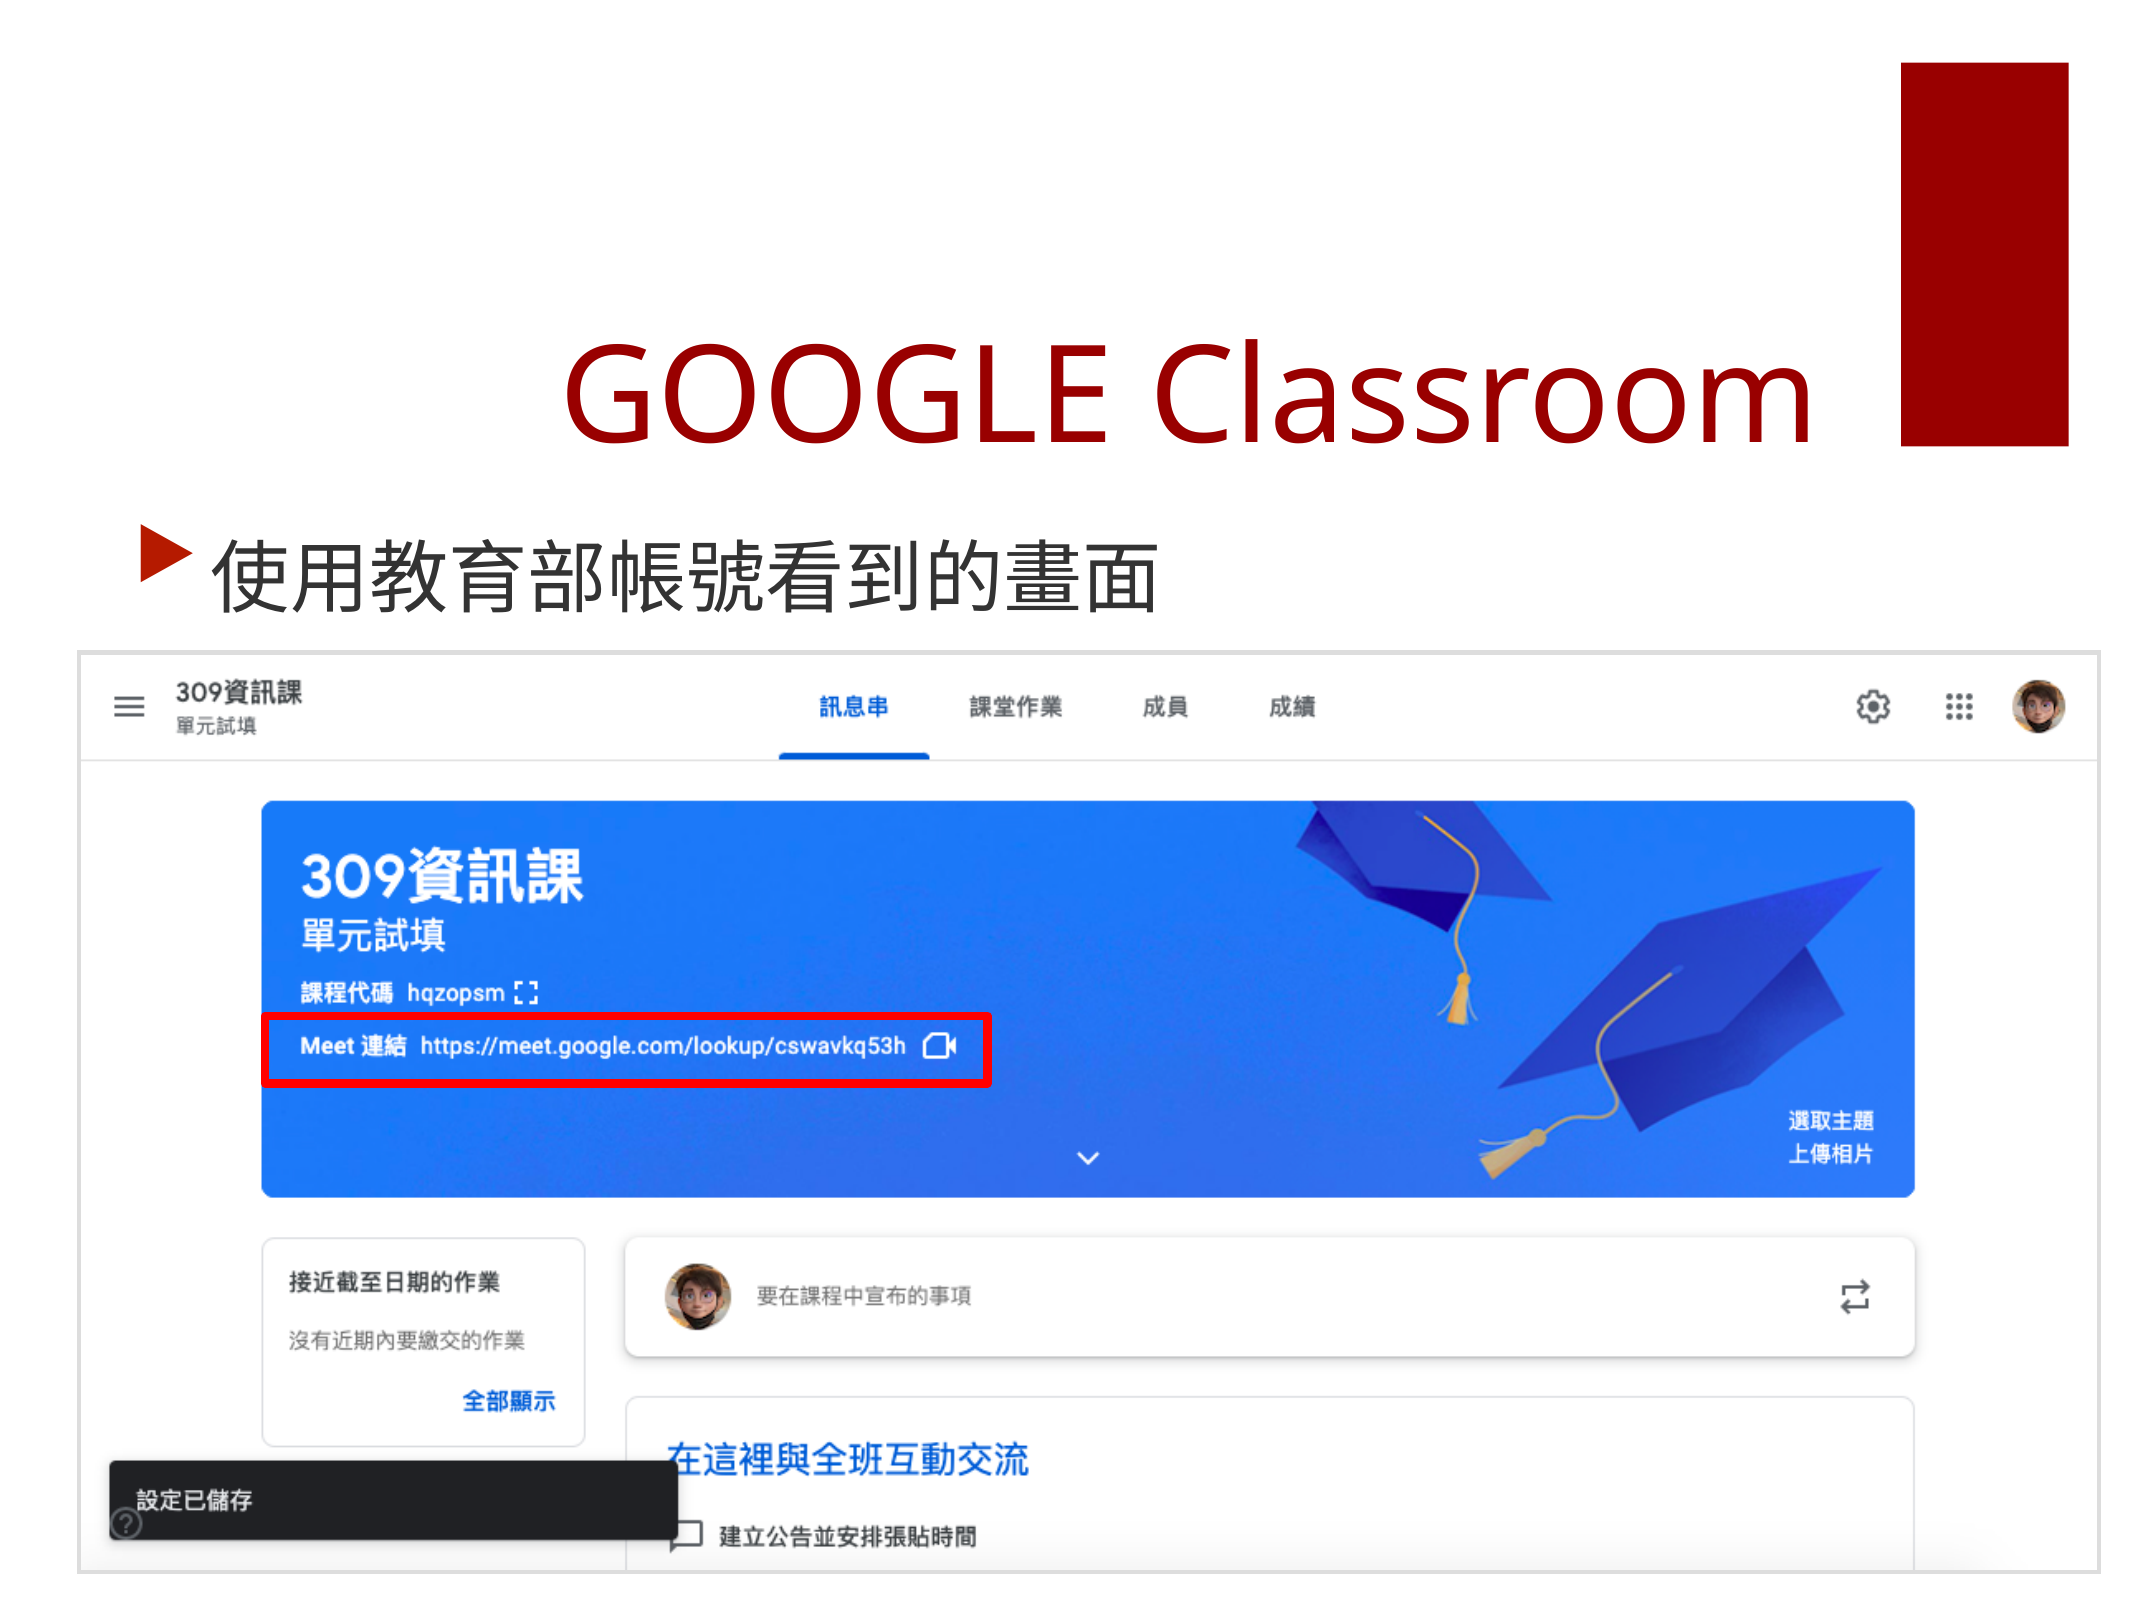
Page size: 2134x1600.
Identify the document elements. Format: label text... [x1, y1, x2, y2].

picture [80, 654, 2097, 1571]
list 使用教育部帳號看到的畫面 [106, 516, 1833, 650]
title GOOGLE Classroom [106, 212, 1832, 481]
